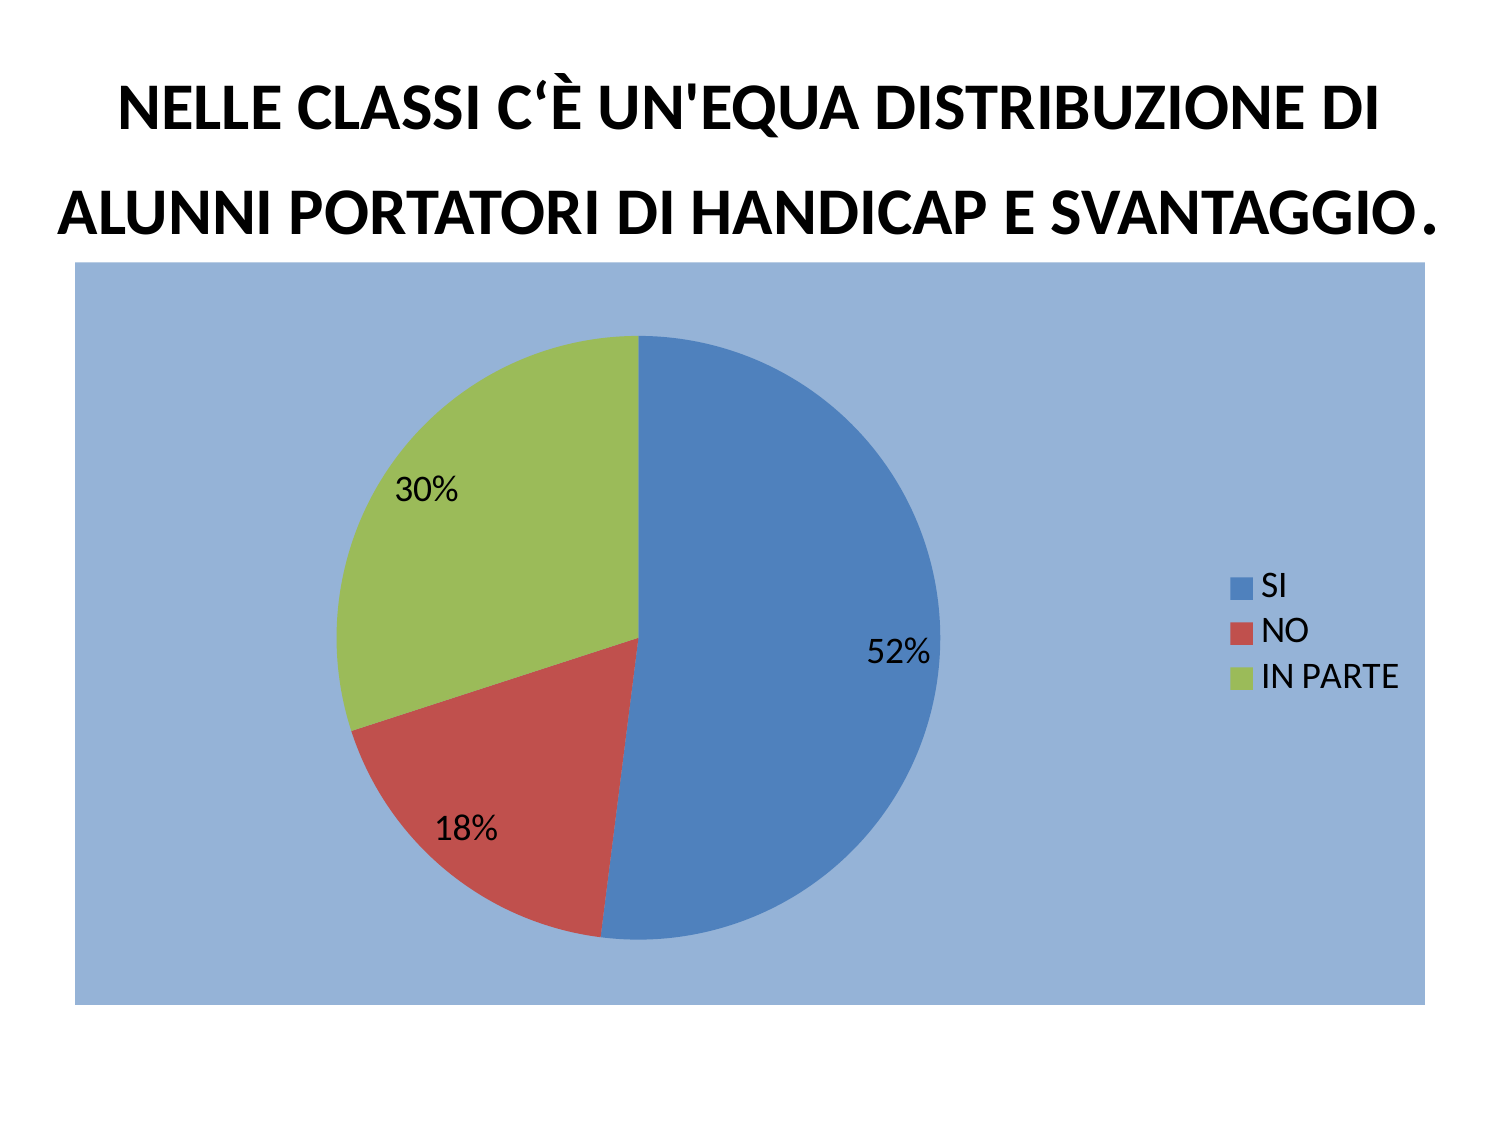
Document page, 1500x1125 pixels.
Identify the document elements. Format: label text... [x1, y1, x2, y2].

chart [74, 262, 1426, 1006]
title NELLE CLASSI C‘È UN'EQUA DISTRIBUZIONE DI ALUNNI PORTATORI DI HANDICAP E SVANTAGGIO. [0, 30, 1500, 285]
